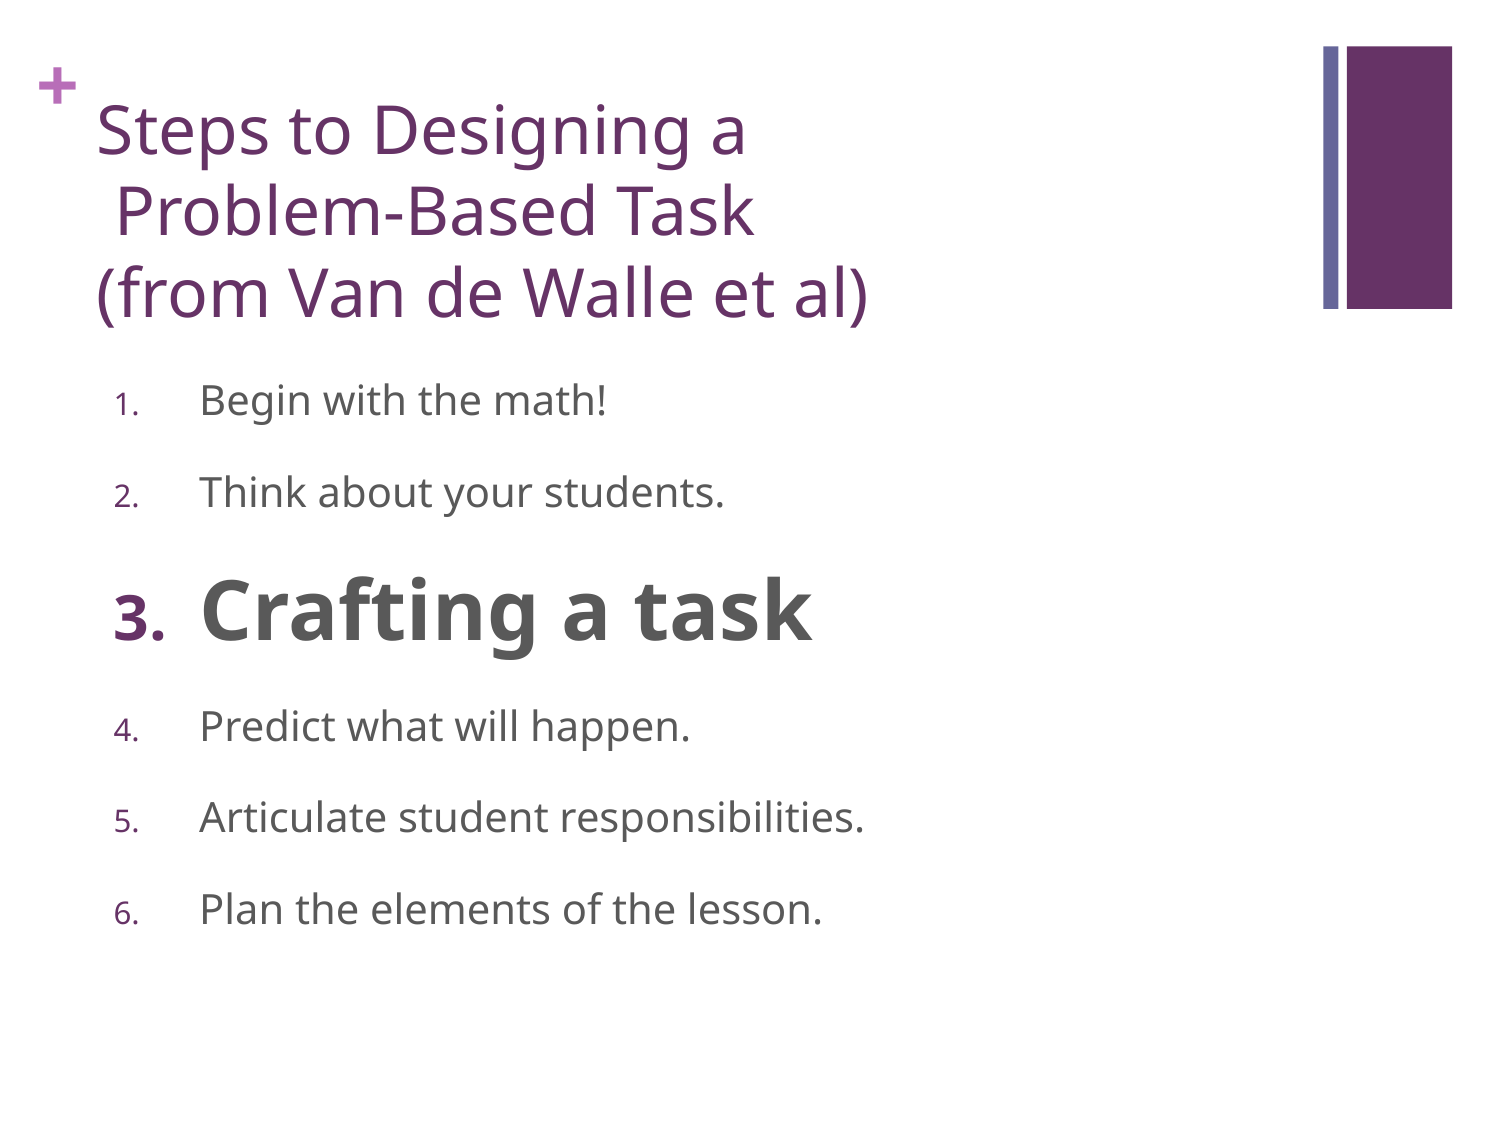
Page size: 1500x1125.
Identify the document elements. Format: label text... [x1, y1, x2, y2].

title Steps to Designing a Problem-Based Task (from Van de Walle et al) [81, 79, 1380, 263]
list Begin with the math! Think about your students. Crafting a task Predict what will happen. Articulate student responsibilities. Plan the elements of the lesson. [81, 366, 1322, 1047]
